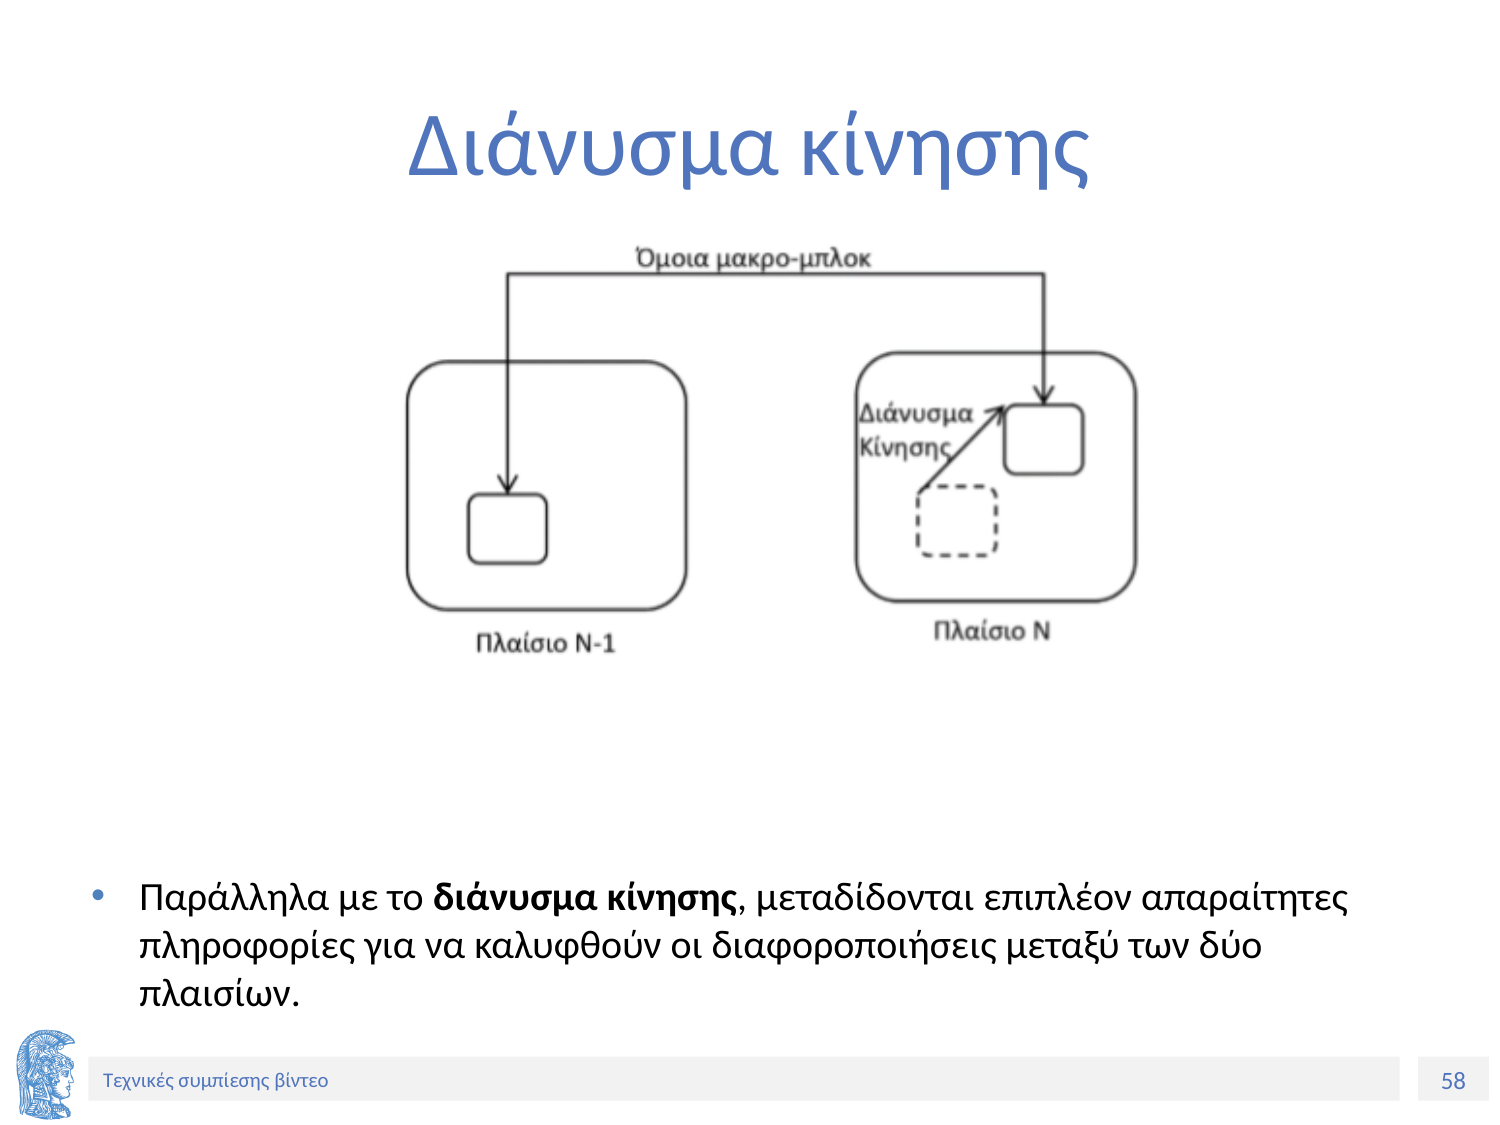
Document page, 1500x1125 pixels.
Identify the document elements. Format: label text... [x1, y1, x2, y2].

title Διάνυσμα κίνησης [75, 45, 1425, 233]
picture [9, 1026, 81, 1120]
picture [395, 232, 1165, 676]
list Παράλληλα με το διάνυσμα κίνησης, μεταδίδονται επιπλέον απαραίτητες πληροφορίες για να καλυφθούν οι διαφοροποιήσεις μεταξύ των δύο πλαισίων. [76, 863, 1427, 1024]
